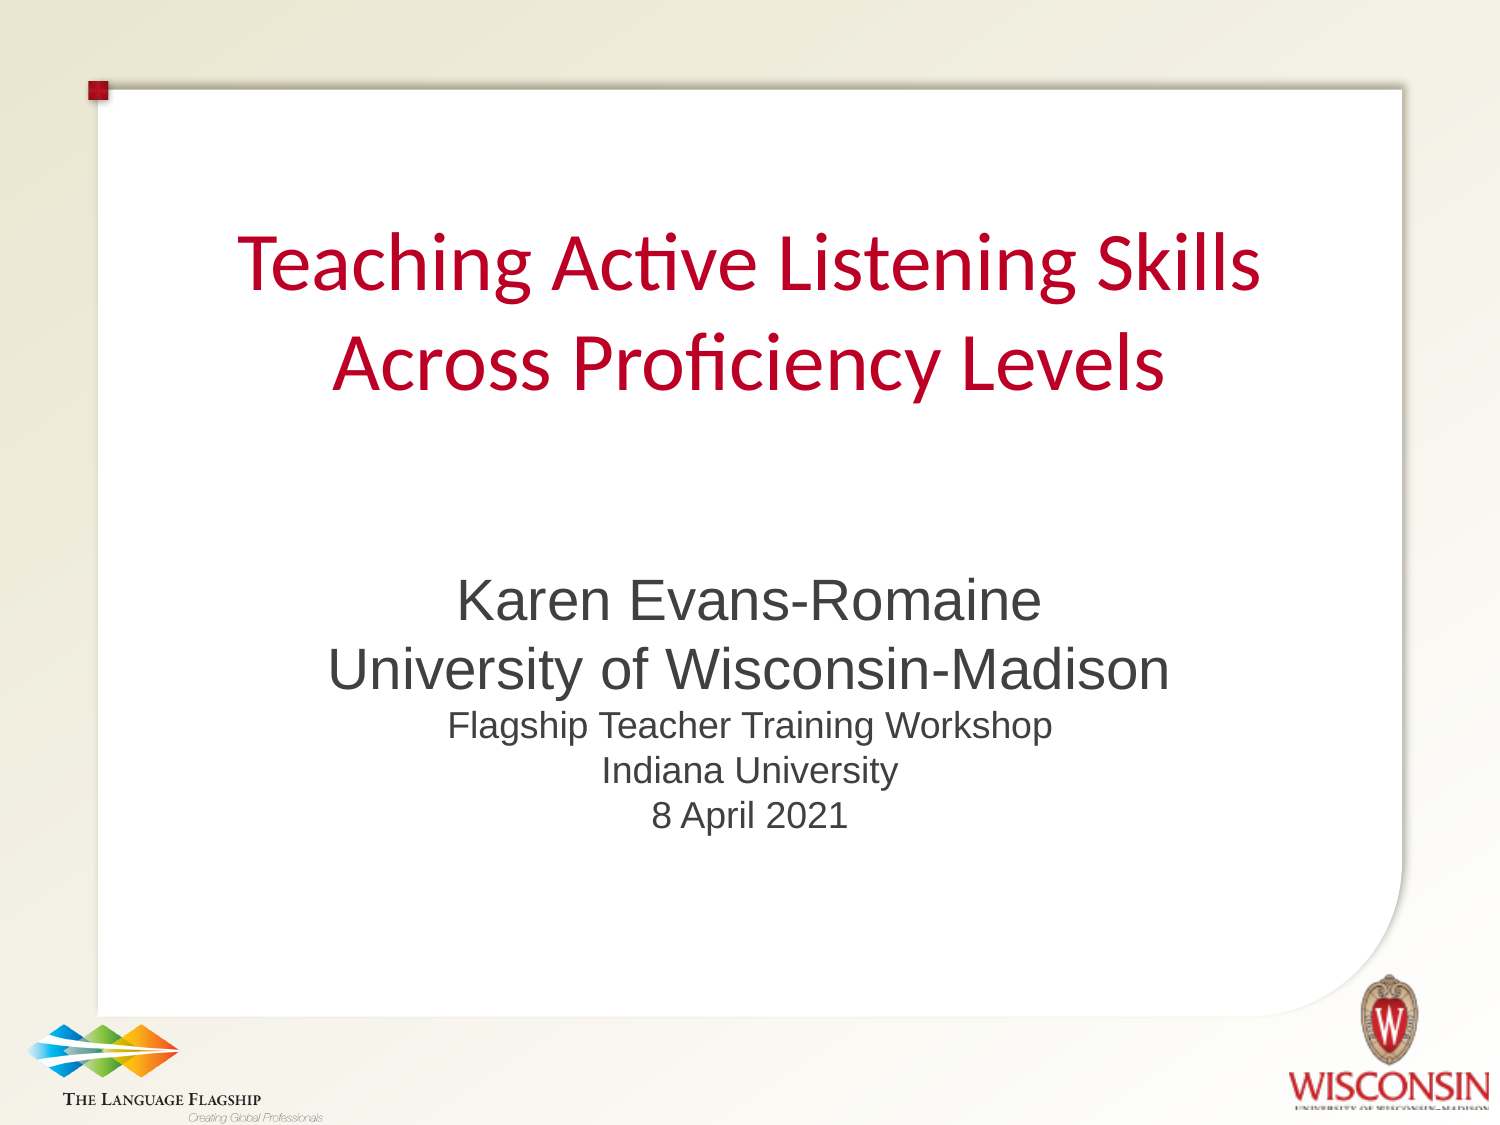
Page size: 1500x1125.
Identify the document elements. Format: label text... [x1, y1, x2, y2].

picture [18, 1021, 326, 1125]
title Teaching Active Listening Skills Across Proficiency Levels [112, 199, 1388, 441]
subtitle Karen Evans-Romaine University of Wisconsin-Madison Flagship Teacher Training Workshop Indiana University 8 April 2021 [225, 554, 1275, 925]
